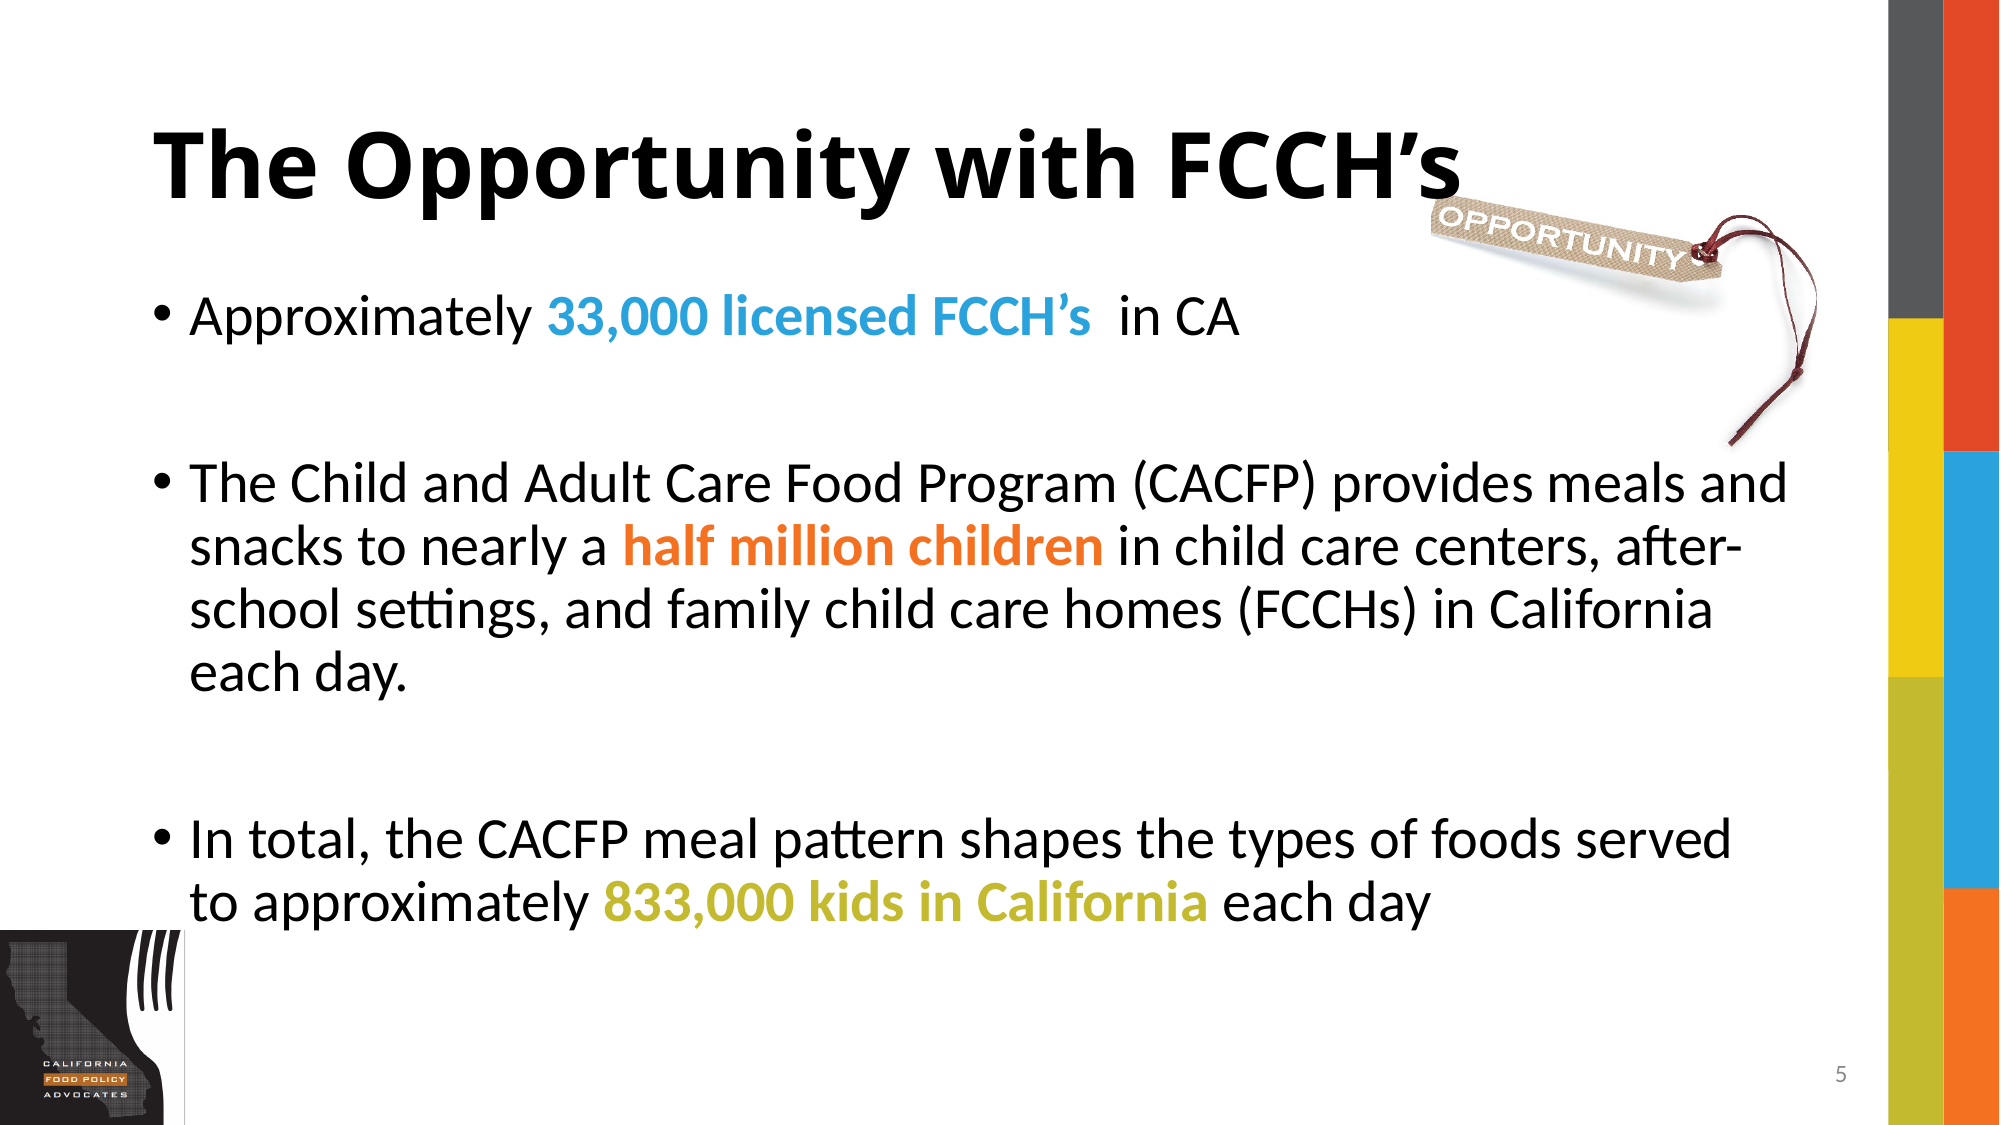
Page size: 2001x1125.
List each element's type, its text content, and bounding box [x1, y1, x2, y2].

slide_number 5 [1412, 1042, 1863, 1103]
text_box [1888, 0, 1943, 318]
text_box [1943, 888, 2000, 1125]
text_box [1944, 452, 1999, 888]
list Approximately 33,000 licensed FCCH’s in CA The Child and Adult Care Food Program (CACFP) provides meals and snacks to nearly a half million children in child care centers, after-school settings, and family child care homes (FCCHs) in California each day. In total, the CACFP meal pattern shapes the types of foods served to approximately 833,000 kids in California each day [137, 277, 1808, 992]
text_box [1888, 318, 1944, 677]
picture [0, 930, 186, 1125]
picture [1431, 109, 1821, 490]
text_box [1943, 0, 2000, 452]
title The Opportunity with FCCH’s [137, 59, 1863, 278]
text_box [1888, 677, 1944, 1125]
